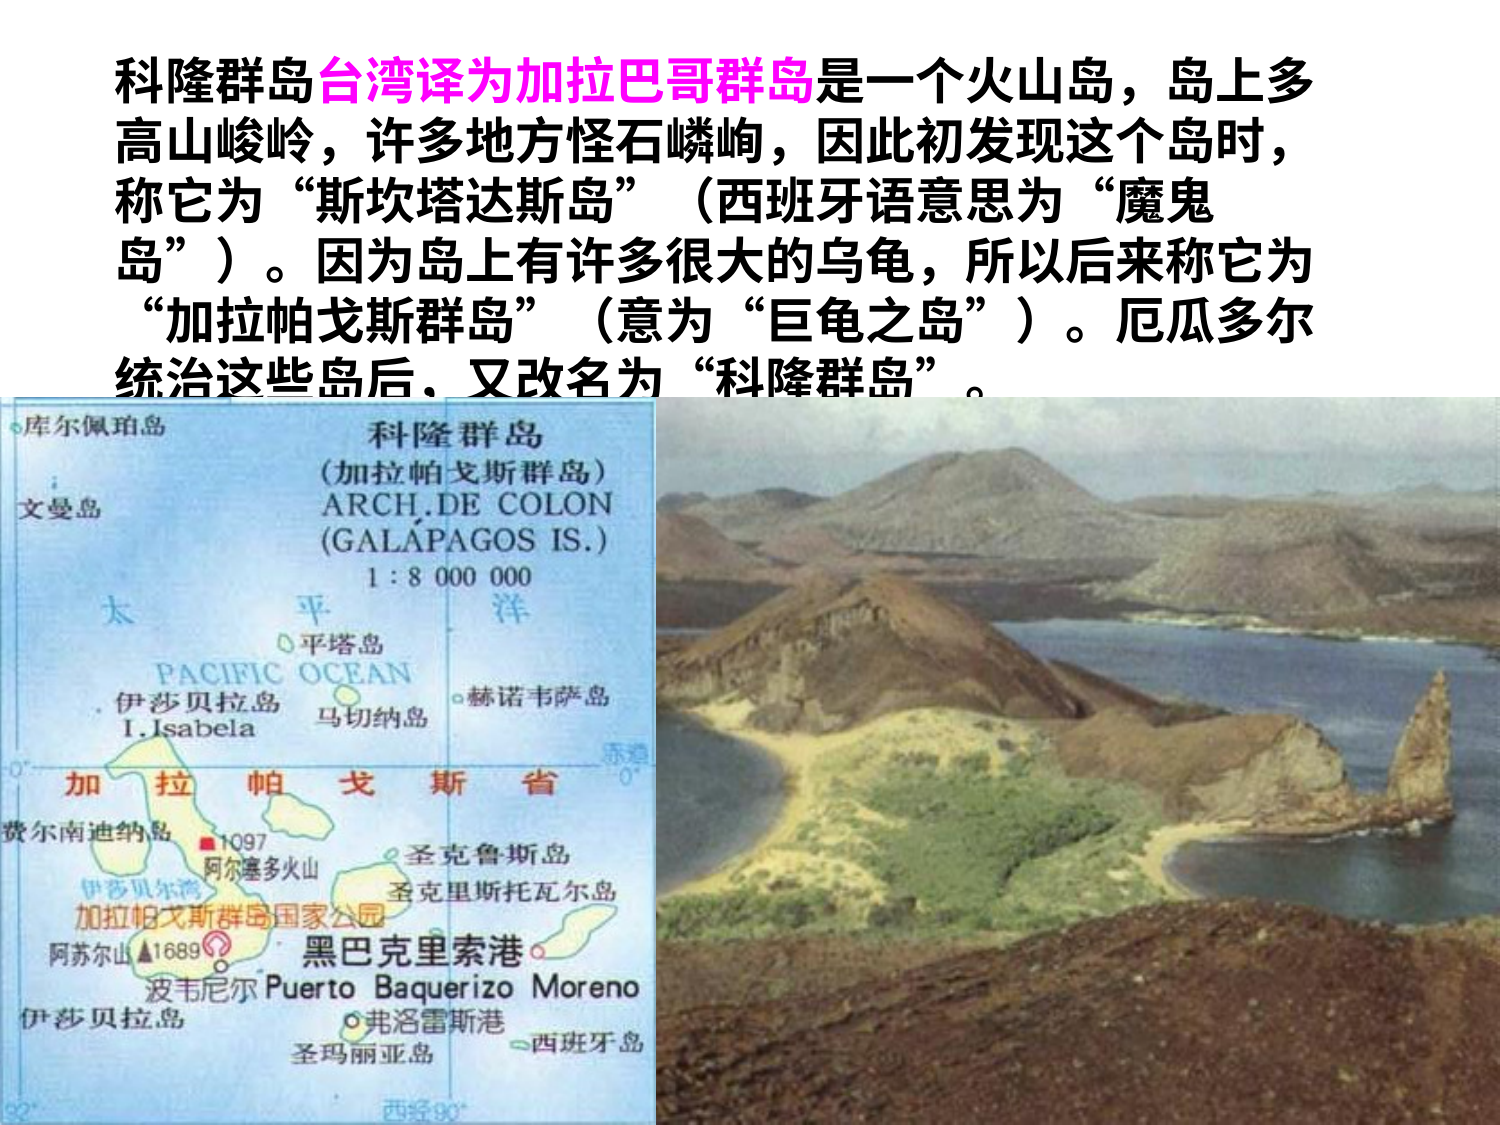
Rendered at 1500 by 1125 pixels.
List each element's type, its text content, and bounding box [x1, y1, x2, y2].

picture [0, 397, 1500, 1125]
text_box 科隆群岛台湾译为加拉巴哥群岛是一个火山岛，岛上多高山峻岭，许多地方怪石嶙峋，因此初发现这个岛时，称它为“斯坎塔达斯岛”（西班牙语意思为“魔鬼岛”）。因为岛上有许多很大的乌龟，所以后来称它为“加拉帕戈斯群岛”（意为“巨龟之岛”）。厄瓜多尔统治这些岛后，又改名为“科隆群岛”。 [100, 42, 1353, 397]
